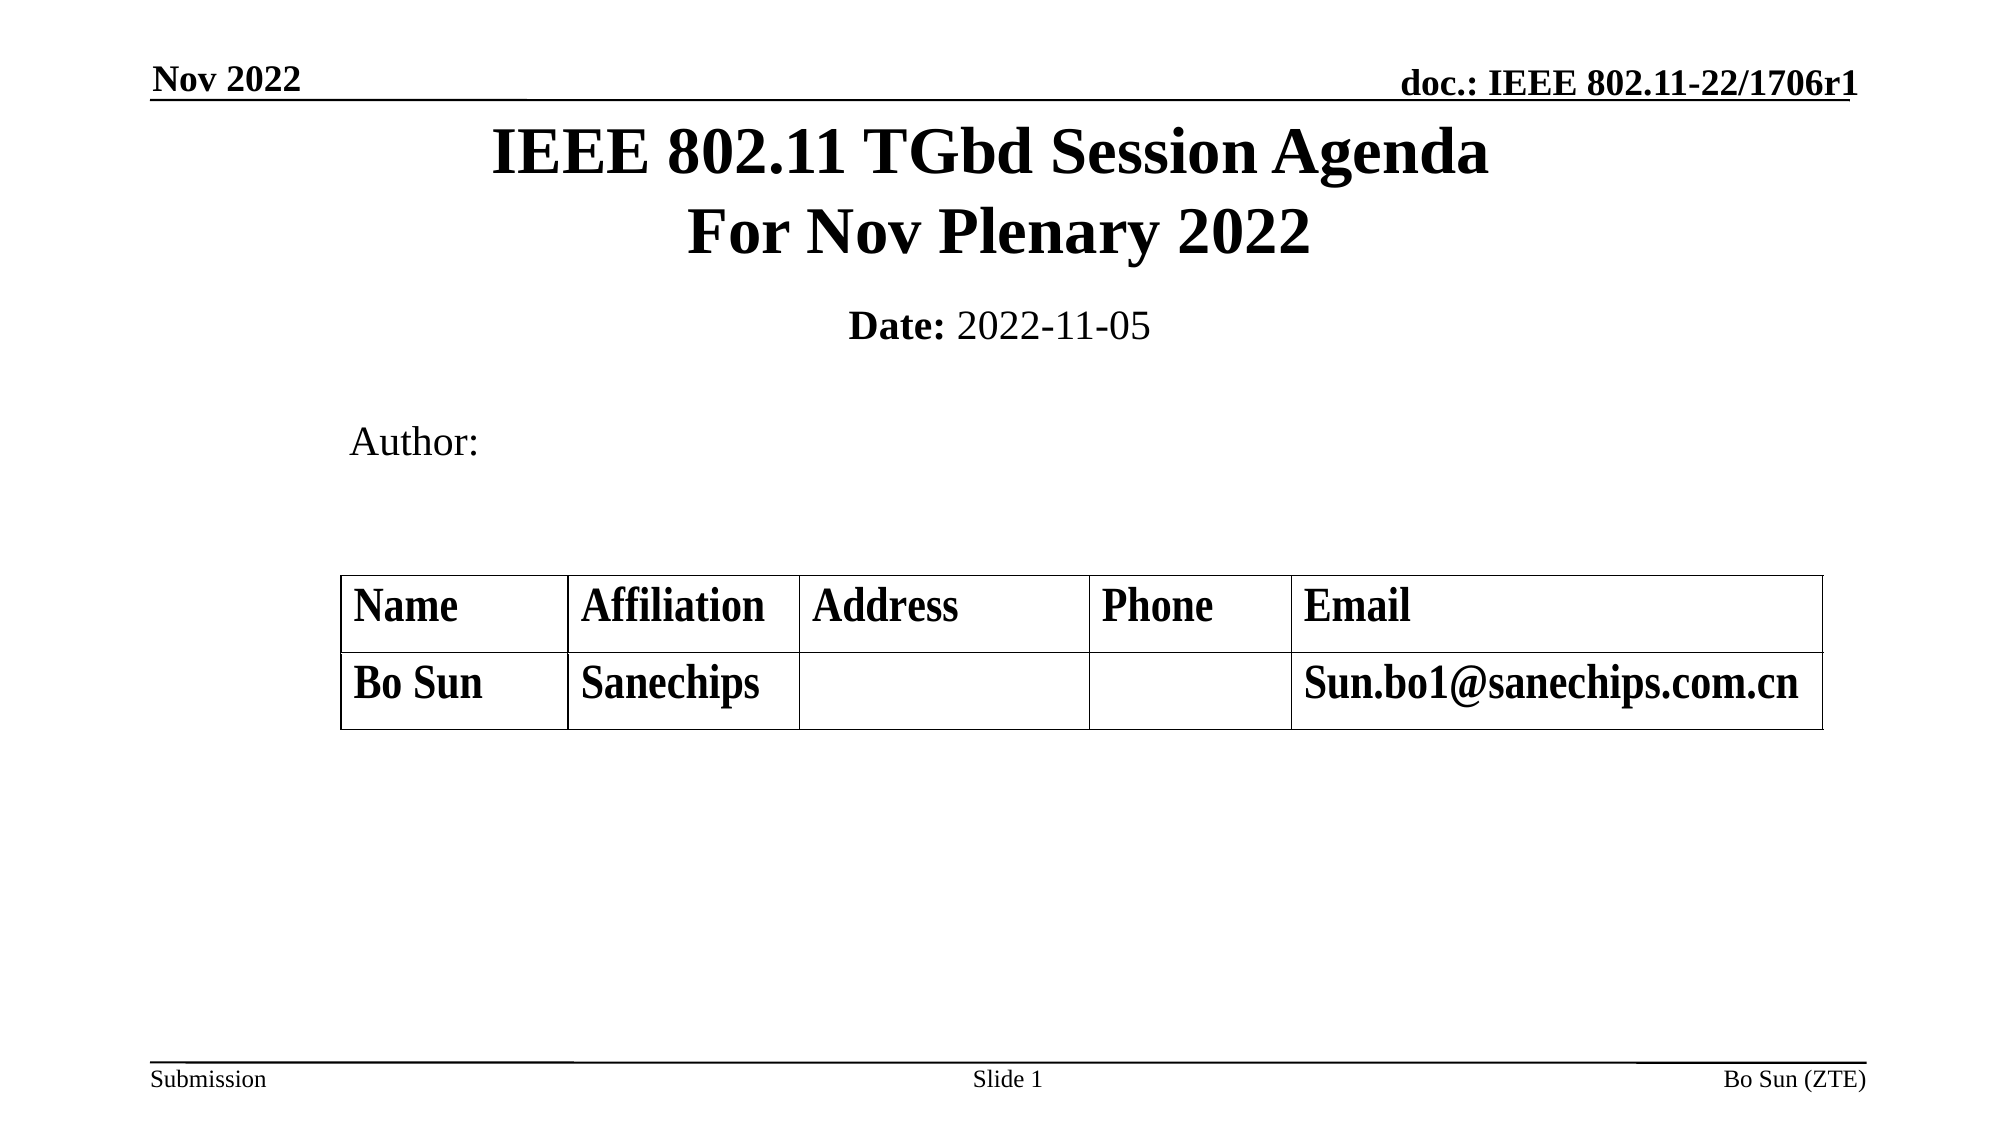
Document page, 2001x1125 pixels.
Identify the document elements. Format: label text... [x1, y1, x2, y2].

text_box IEEE 802.11 TGbd Session Agenda For Nov Plenary 2022 [295, 99, 1705, 275]
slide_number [152, 54, 563, 100]
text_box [323, 574, 1854, 794]
text_box Date: 2022-11-05 [362, 290, 1638, 353]
footer Bo Sun (ZTE) [1169, 1061, 1867, 1093]
text_box Author: [323, 406, 562, 469]
slide_number Slide 1 [949, 1061, 1067, 1123]
